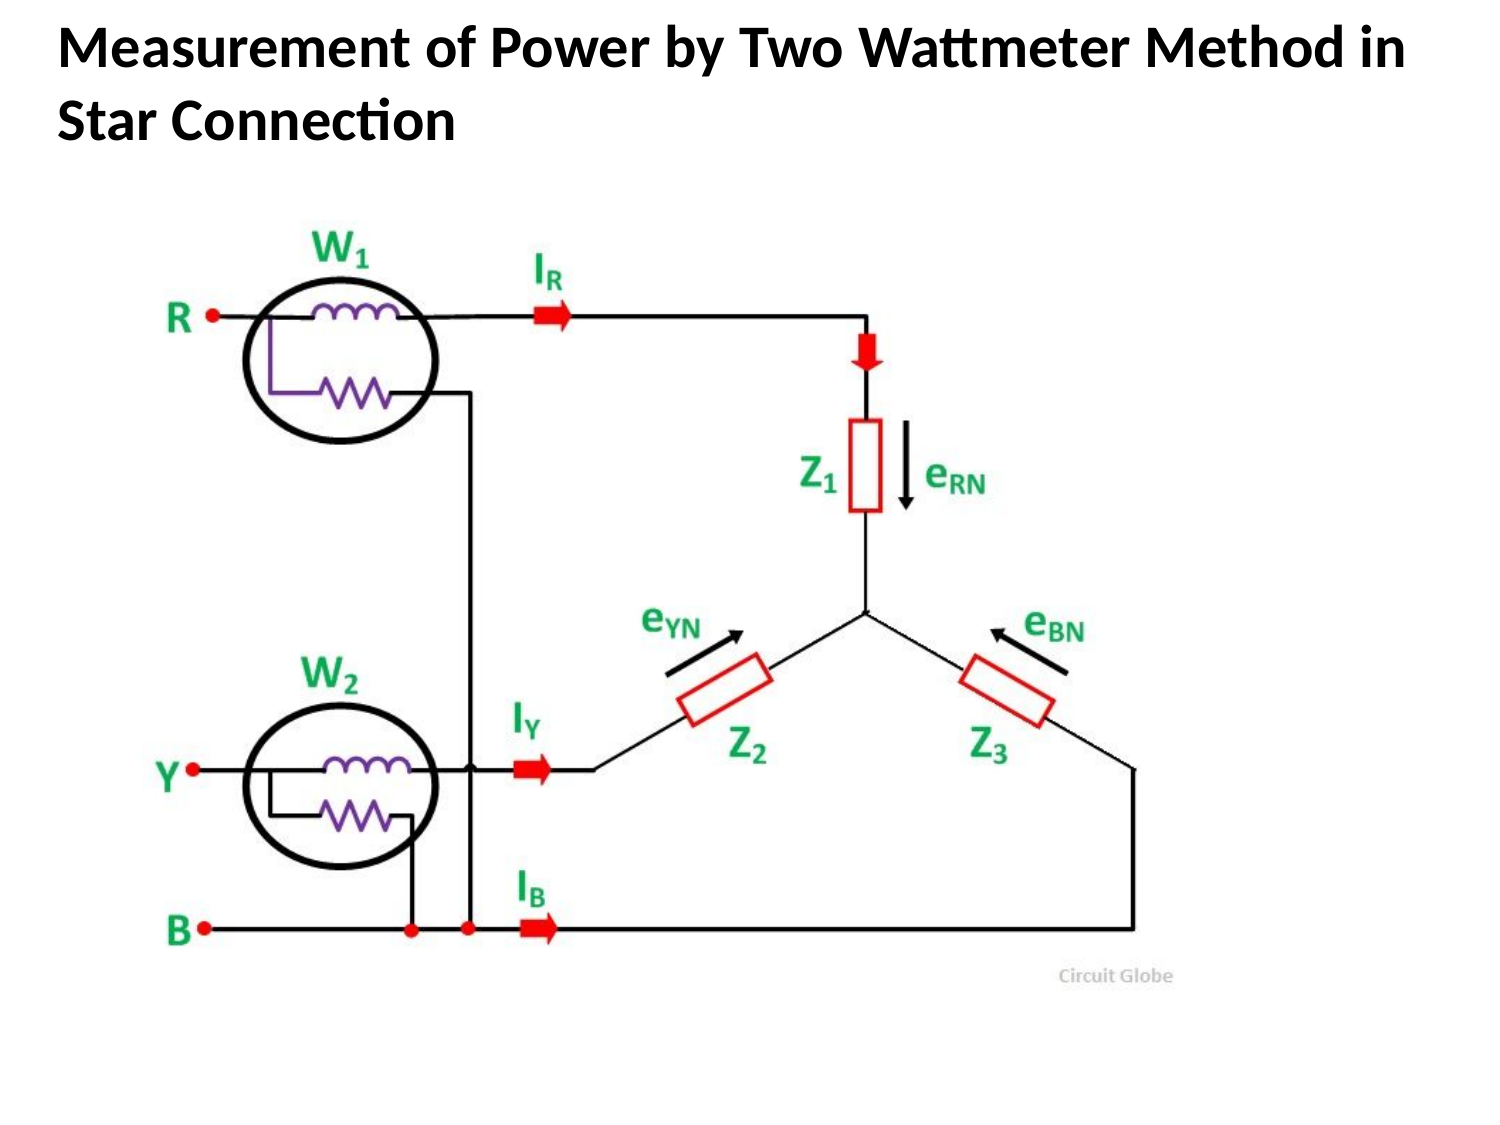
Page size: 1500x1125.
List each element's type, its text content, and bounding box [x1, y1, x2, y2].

text_box Measurement of Power by Two Wattmeter Method in Star Connection [43, 0, 1454, 160]
picture [142, 197, 1202, 991]
